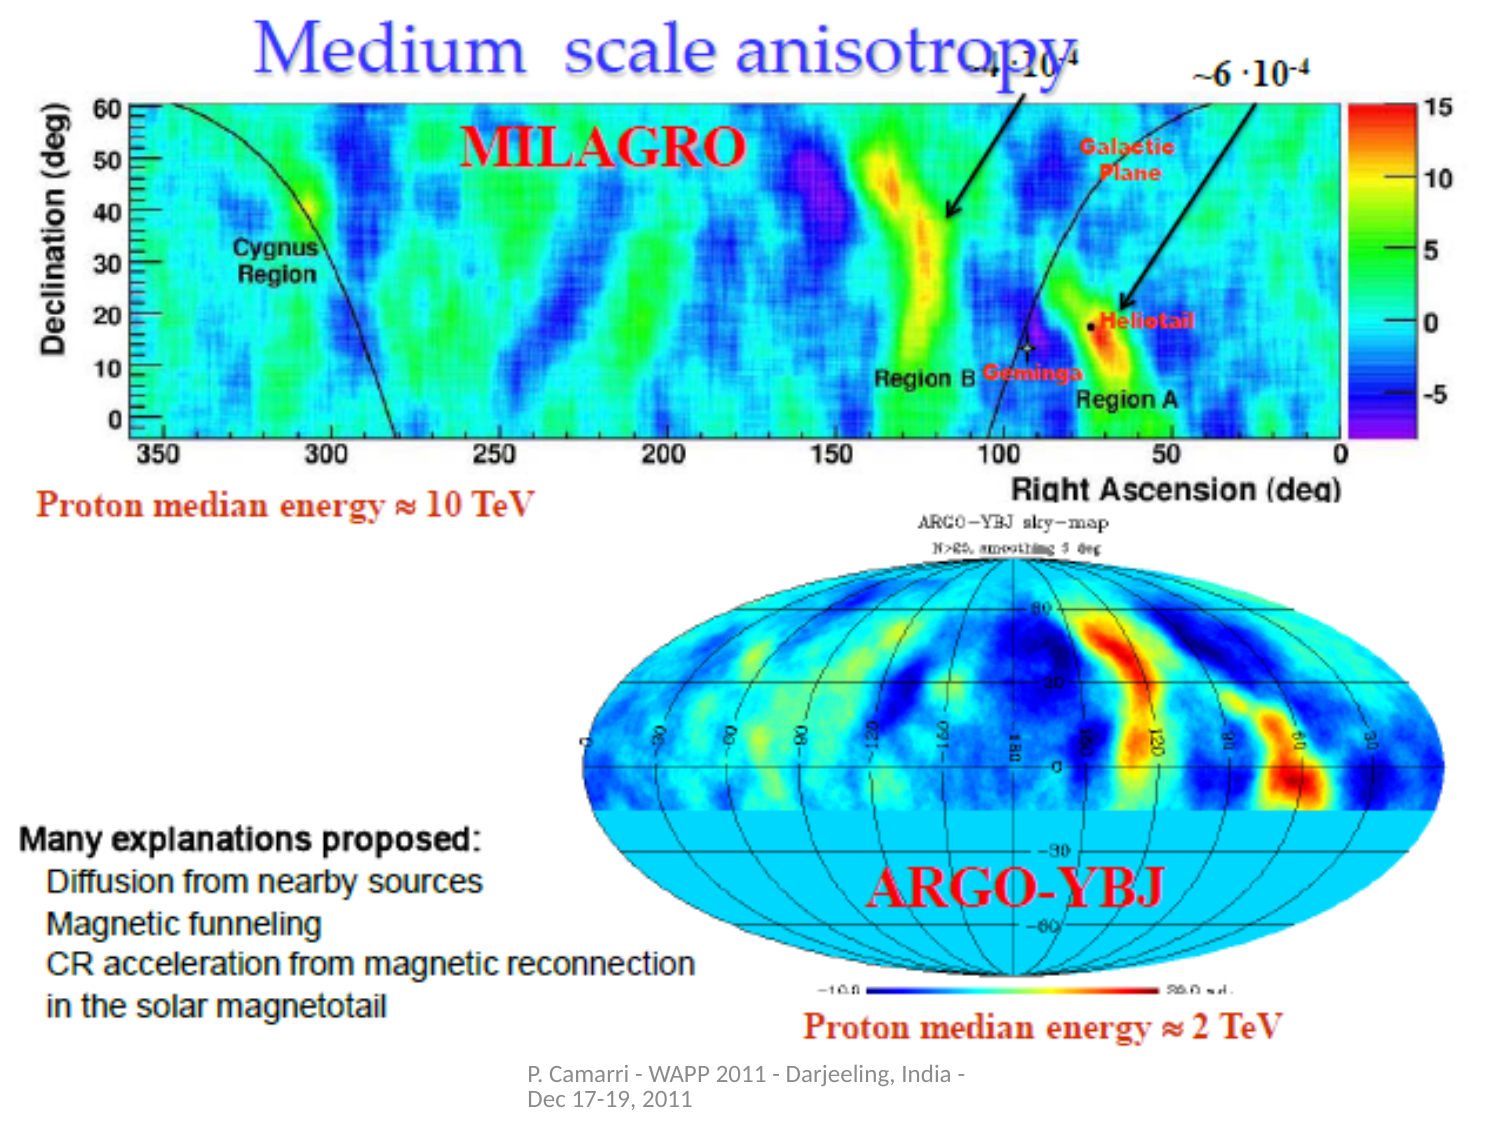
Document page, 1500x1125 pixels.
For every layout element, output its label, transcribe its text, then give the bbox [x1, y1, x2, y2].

picture [0, 0, 1471, 1059]
footer P. Camarri - WAPP 2011 - Darjeeling, India - Dec 17-19, 2011 [512, 1067, 988, 1103]
